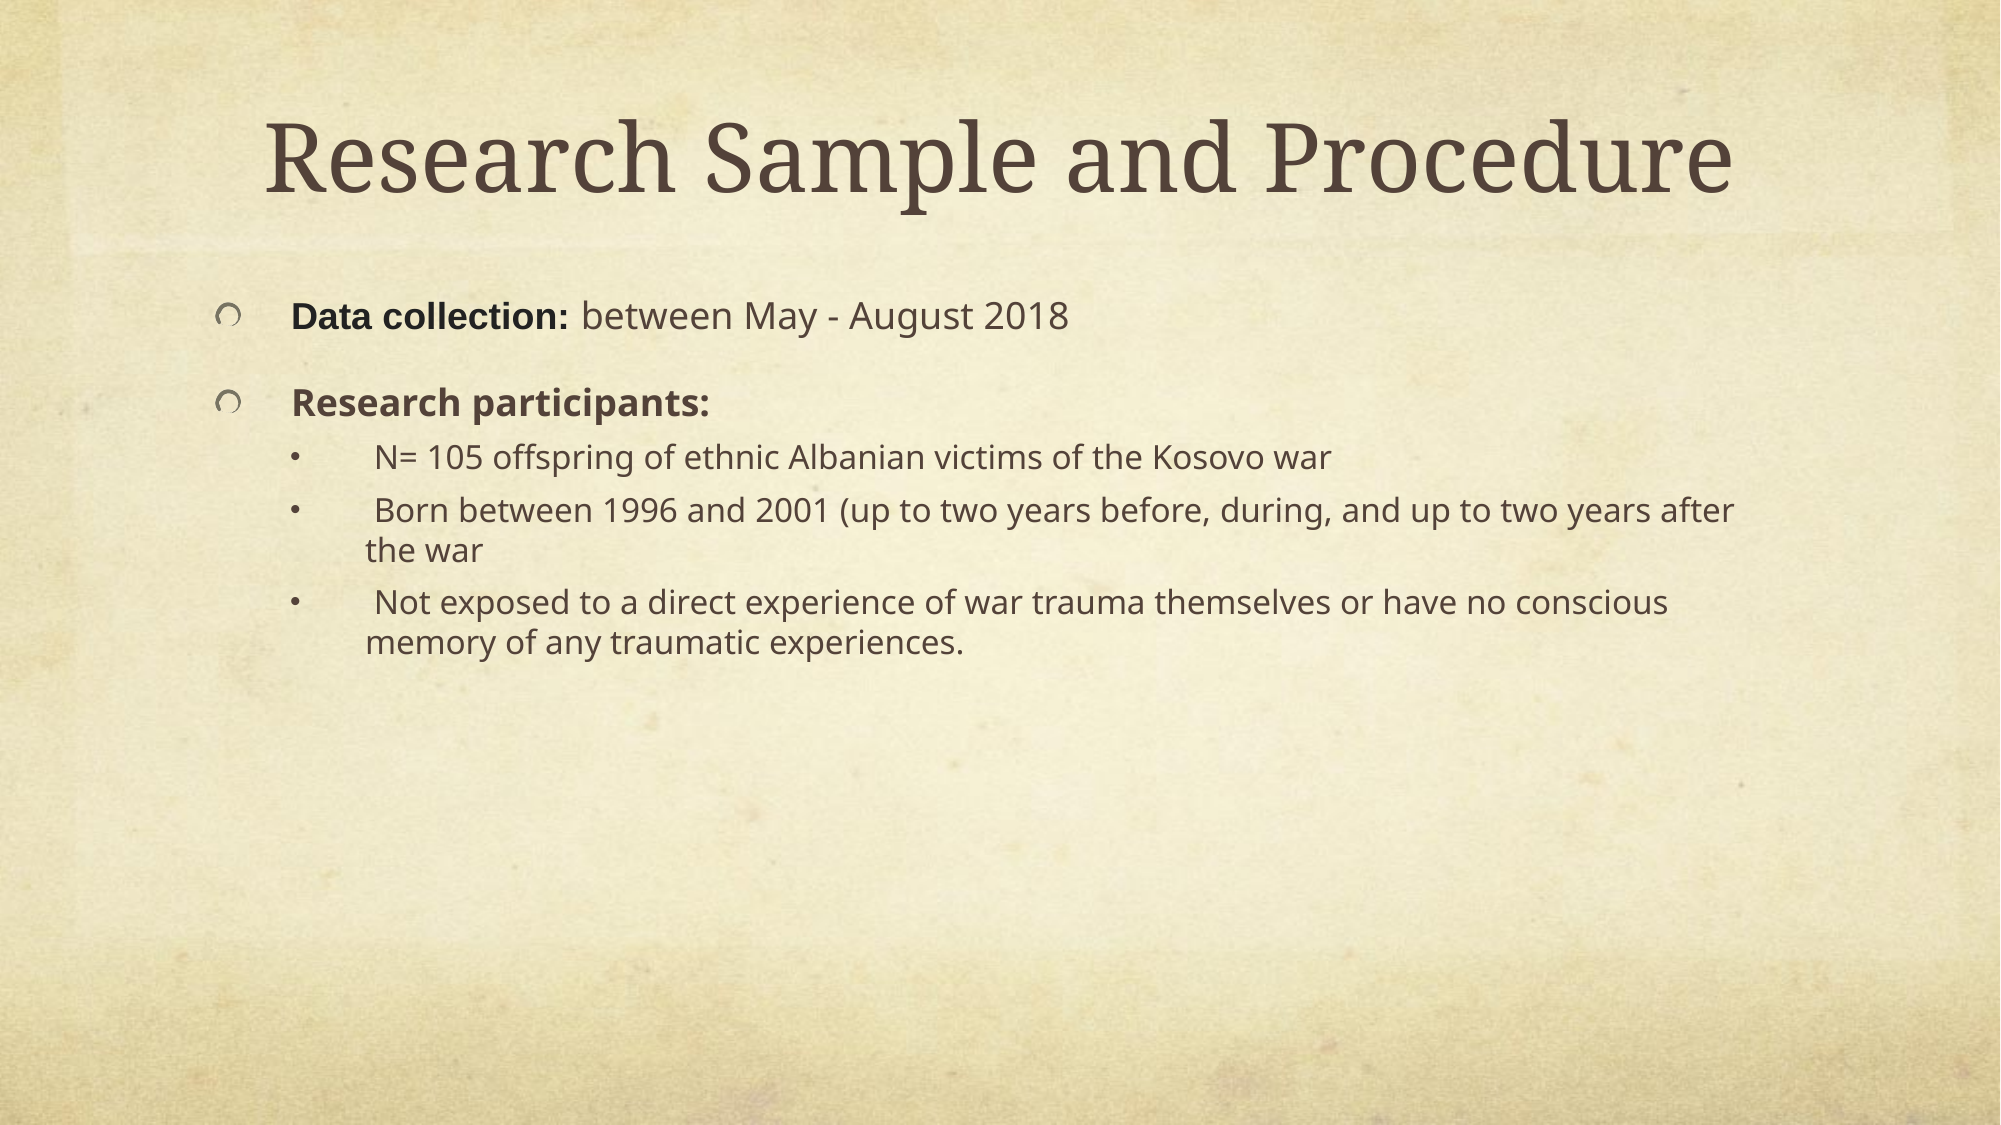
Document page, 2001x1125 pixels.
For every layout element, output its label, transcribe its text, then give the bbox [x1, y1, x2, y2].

picture [0, 0, 2001, 1125]
title Research Sample and Procedure [200, 82, 1800, 225]
list Data collection: between May - August 2018 Research participants: N= 105 offspring of ethnic Albanian victims of the Kosovo war Born between 1996 and 2001 (up to two years before, during, and up to two years after the war Not exposed to a direct experience of war trauma themselves or have no conscious memory of any traumatic experiences. [200, 284, 1800, 950]
